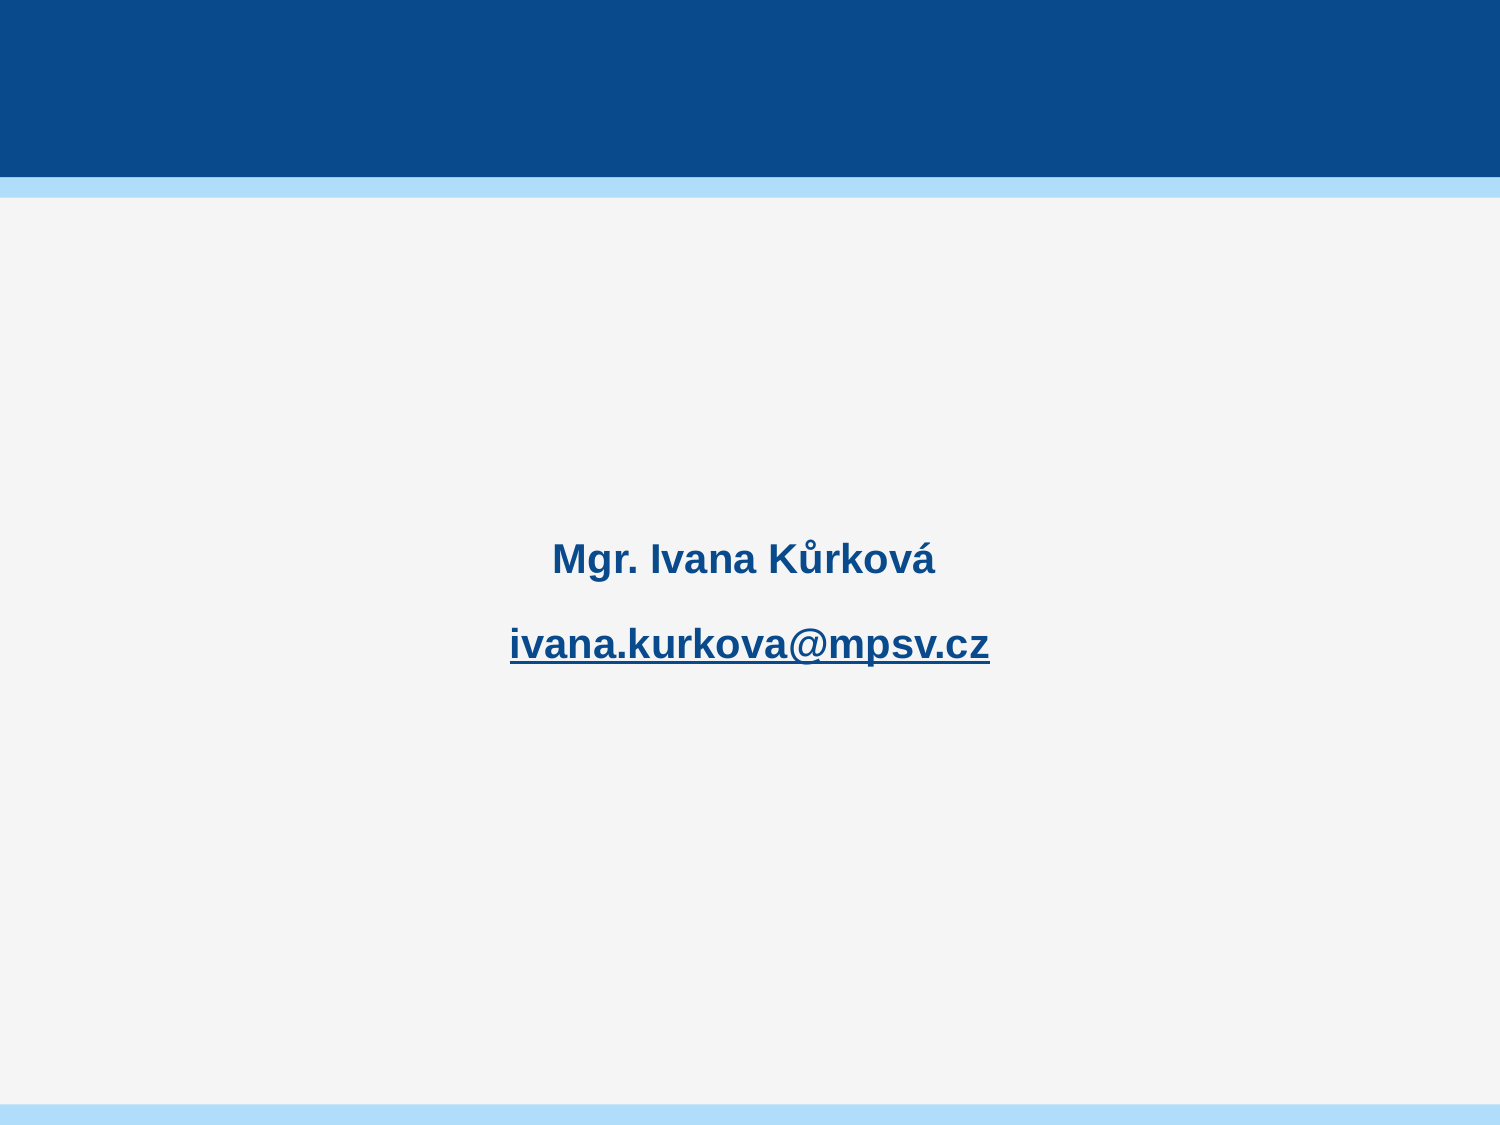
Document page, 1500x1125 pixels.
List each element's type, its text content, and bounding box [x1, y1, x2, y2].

list Mgr. Ivana Kůrková ivana.kurkova@mpsv.cz [88, 267, 1412, 976]
